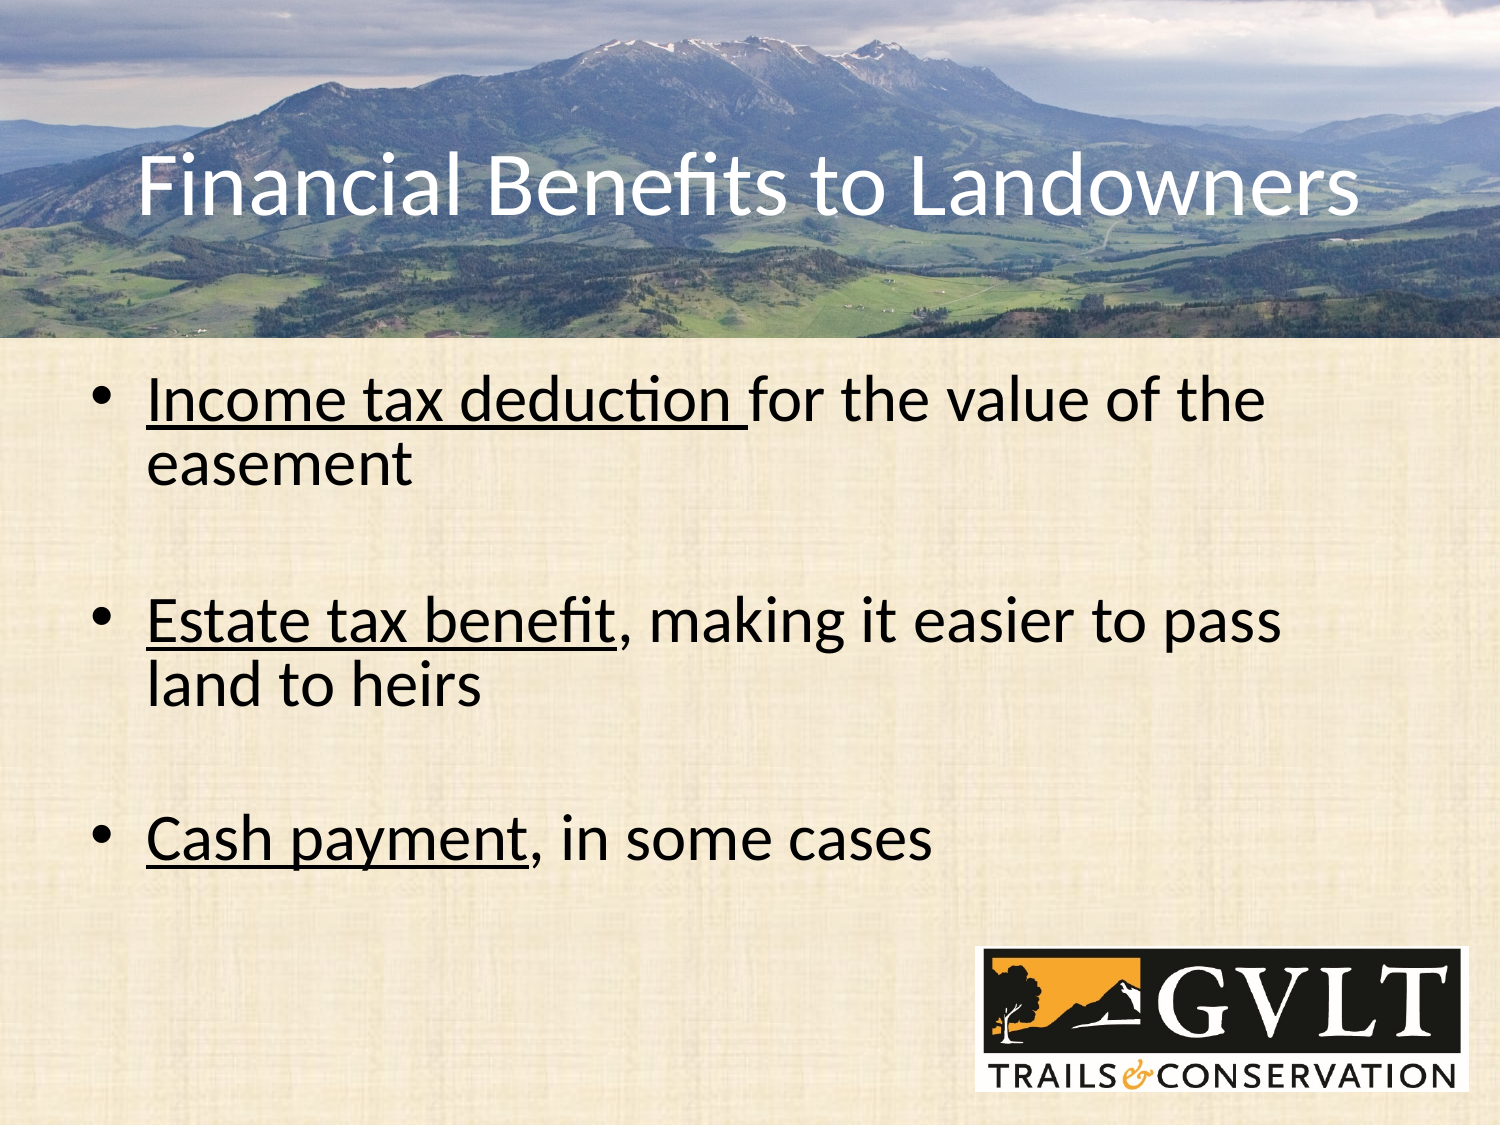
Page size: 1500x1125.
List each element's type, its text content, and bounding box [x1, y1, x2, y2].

picture [974, 946, 1470, 1092]
picture [0, 0, 1500, 338]
list Income tax deduction for the value of the easement Estate tax benefit, making it easier to pass land to heirs Cash payment, in some cases [75, 362, 1425, 1005]
